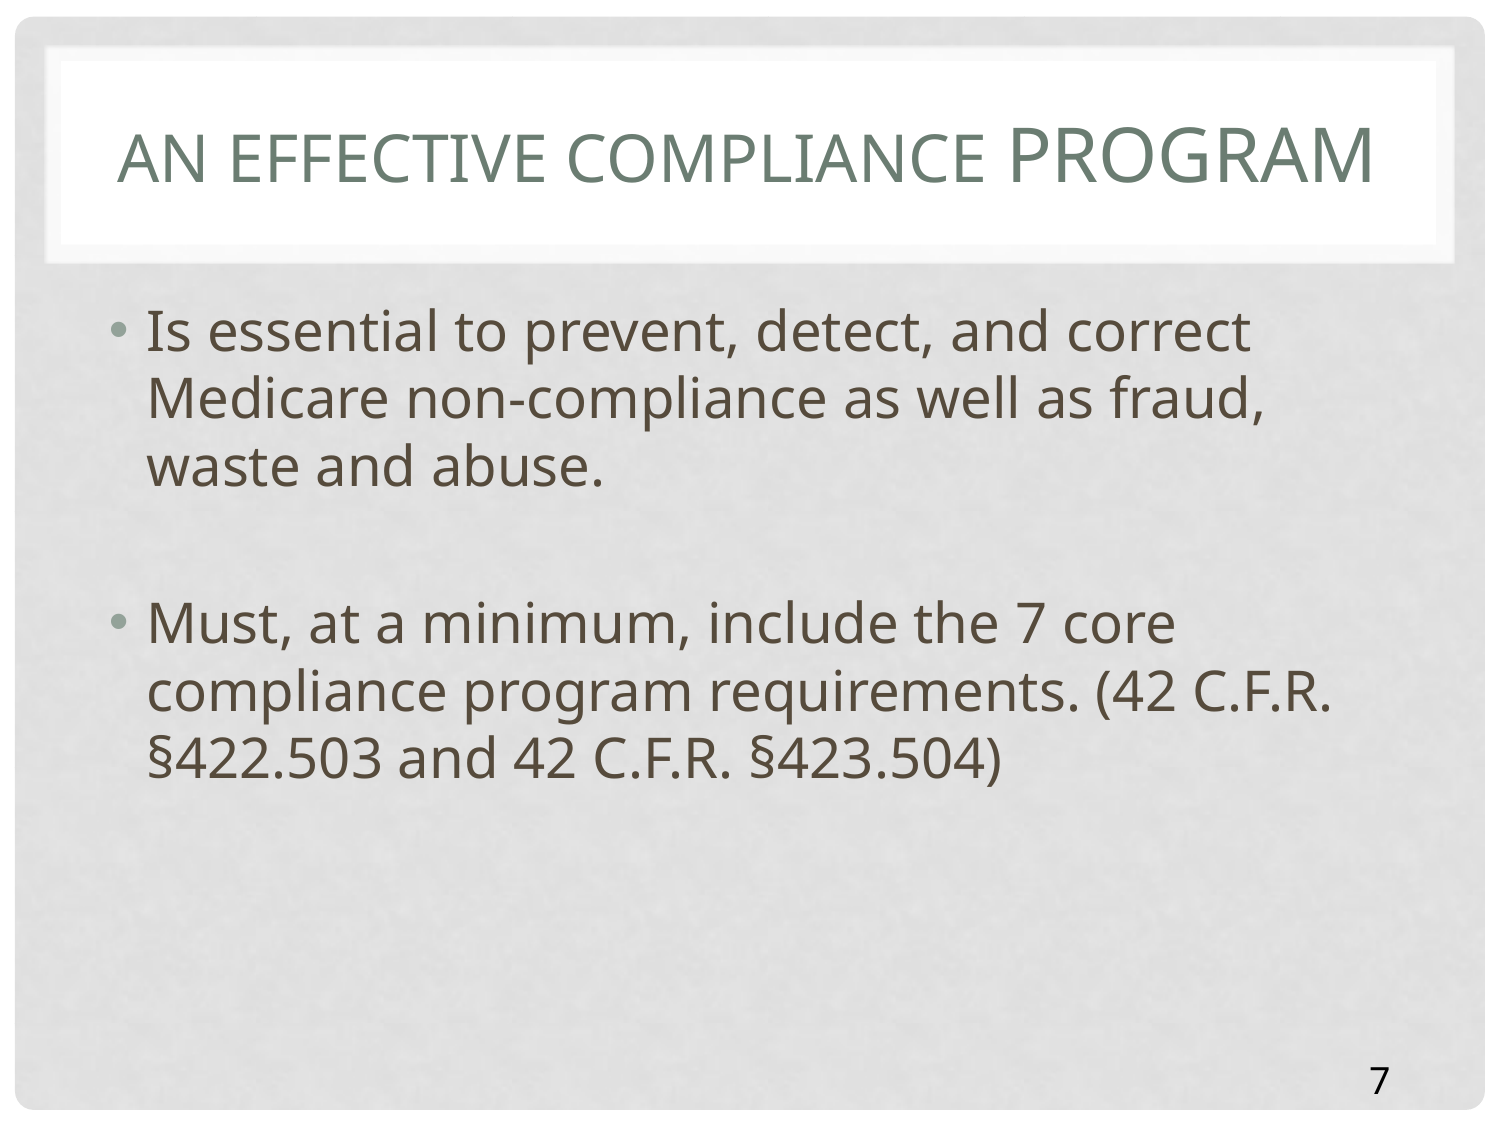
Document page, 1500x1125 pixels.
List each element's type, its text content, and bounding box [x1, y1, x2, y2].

text_box 7 [1299, 1049, 1406, 1110]
title An Effective Compliance Program [69, 66, 1425, 238]
list Is essential to prevent, detect, and correct Medicare non-compliance as well as fraud, waste and abuse. Must, at a minimum, include the 7 core compliance program requirements. (42 C.F.R. §422.503 and 42 C.F.R. §423.504) [75, 287, 1425, 963]
